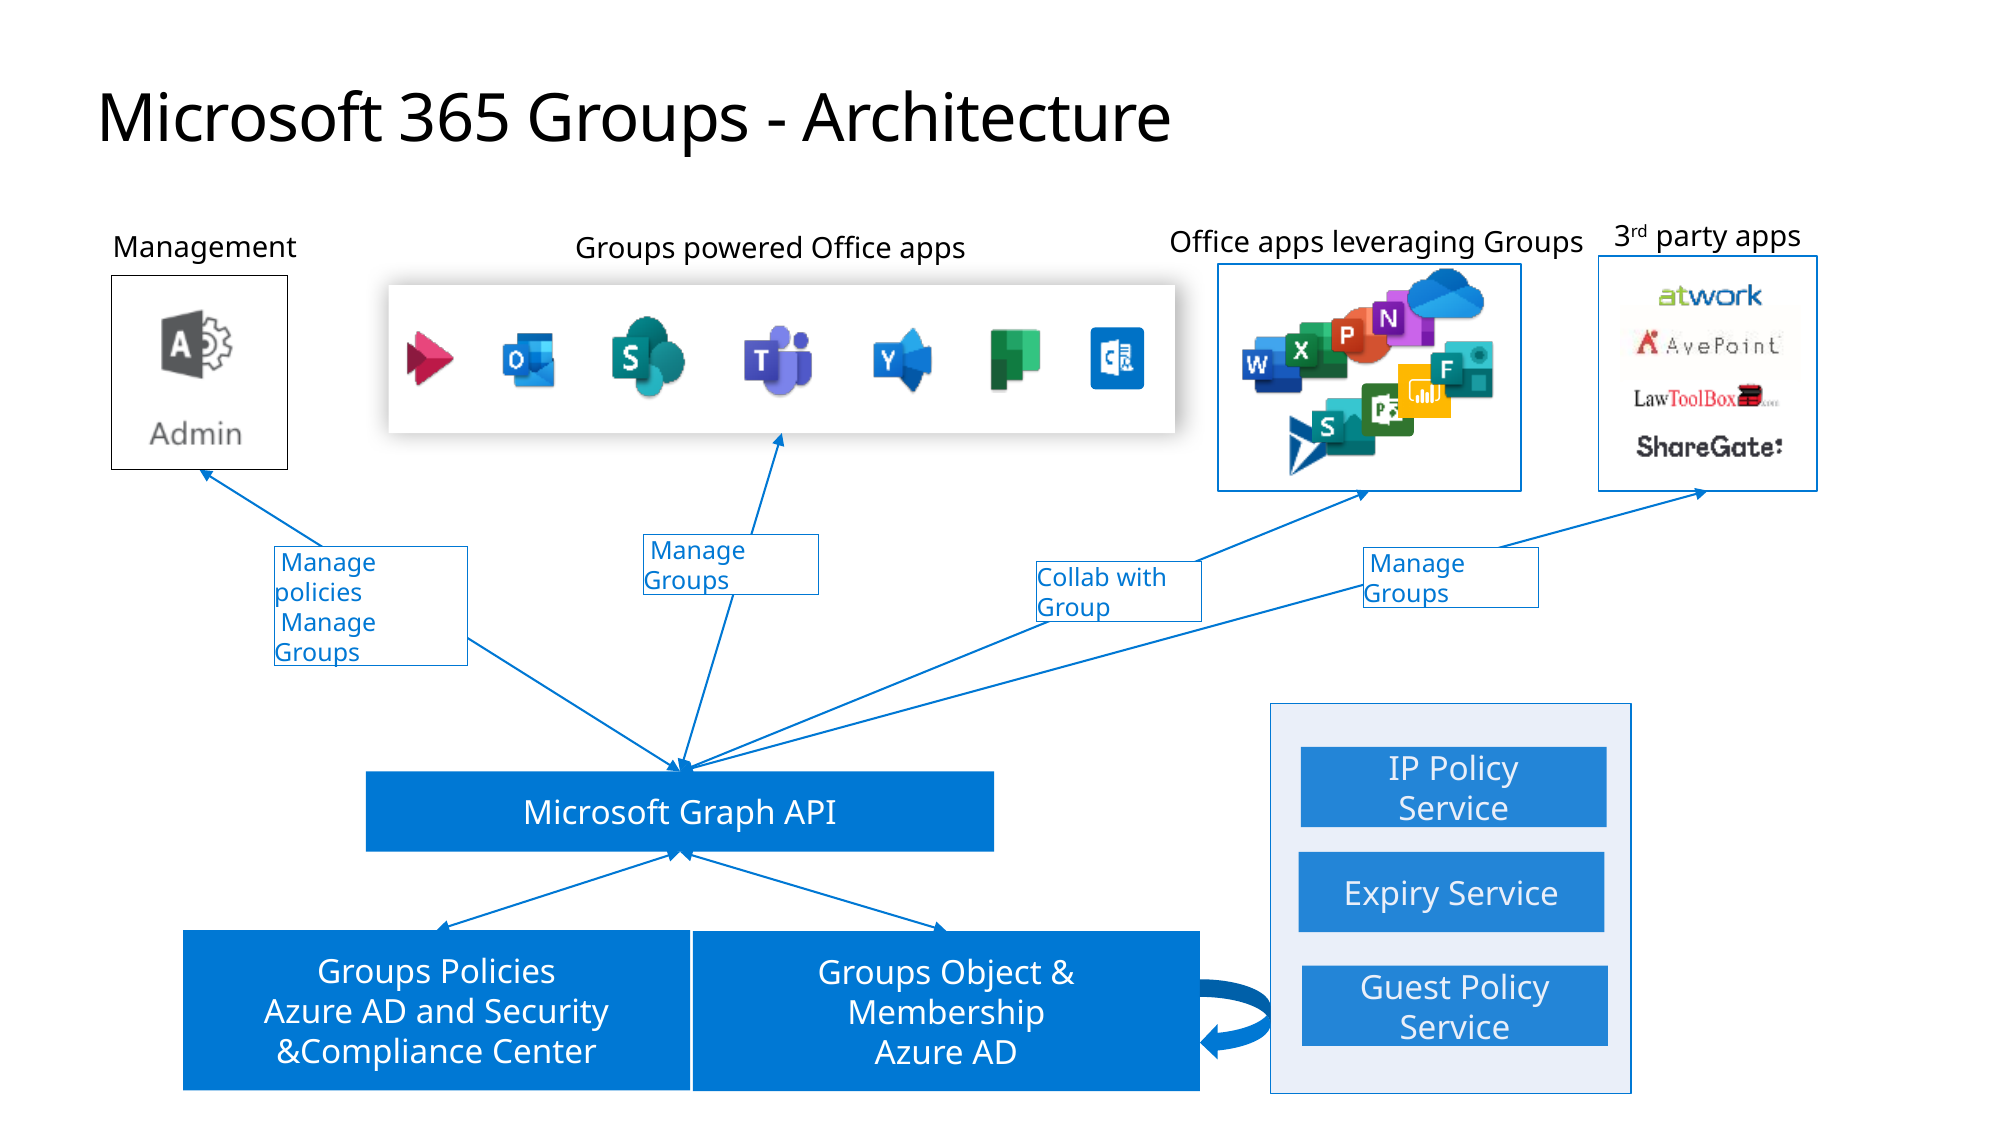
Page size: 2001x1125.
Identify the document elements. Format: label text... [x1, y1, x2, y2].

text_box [199, 469, 681, 772]
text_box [679, 851, 947, 932]
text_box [379, 228, 1176, 434]
text_box Microsoft Graph API [365, 772, 995, 852]
text_box [1217, 263, 1522, 490]
text_box Groups Policies Azure AD and Security &Compliance Center [182, 929, 691, 1091]
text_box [1213, 255, 1502, 479]
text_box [1620, 283, 1801, 478]
title Microsoft 365 Groups - Architecture [96, 75, 1904, 156]
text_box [681, 490, 1370, 772]
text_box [436, 851, 681, 931]
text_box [679, 432, 783, 490]
text_box [1598, 255, 1818, 492]
text_box Management [0, 227, 468, 263]
text_box [1270, 772, 1632, 1094]
text_box 3rd party apps [1445, 216, 1971, 252]
text_box Groups Object & Membership Azure AD [692, 930, 1201, 1092]
text_box [1199, 978, 1272, 1061]
text_box Office apps leveraging Groups [1114, 222, 1640, 258]
picture [111, 275, 288, 470]
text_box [1370, 490, 1709, 772]
